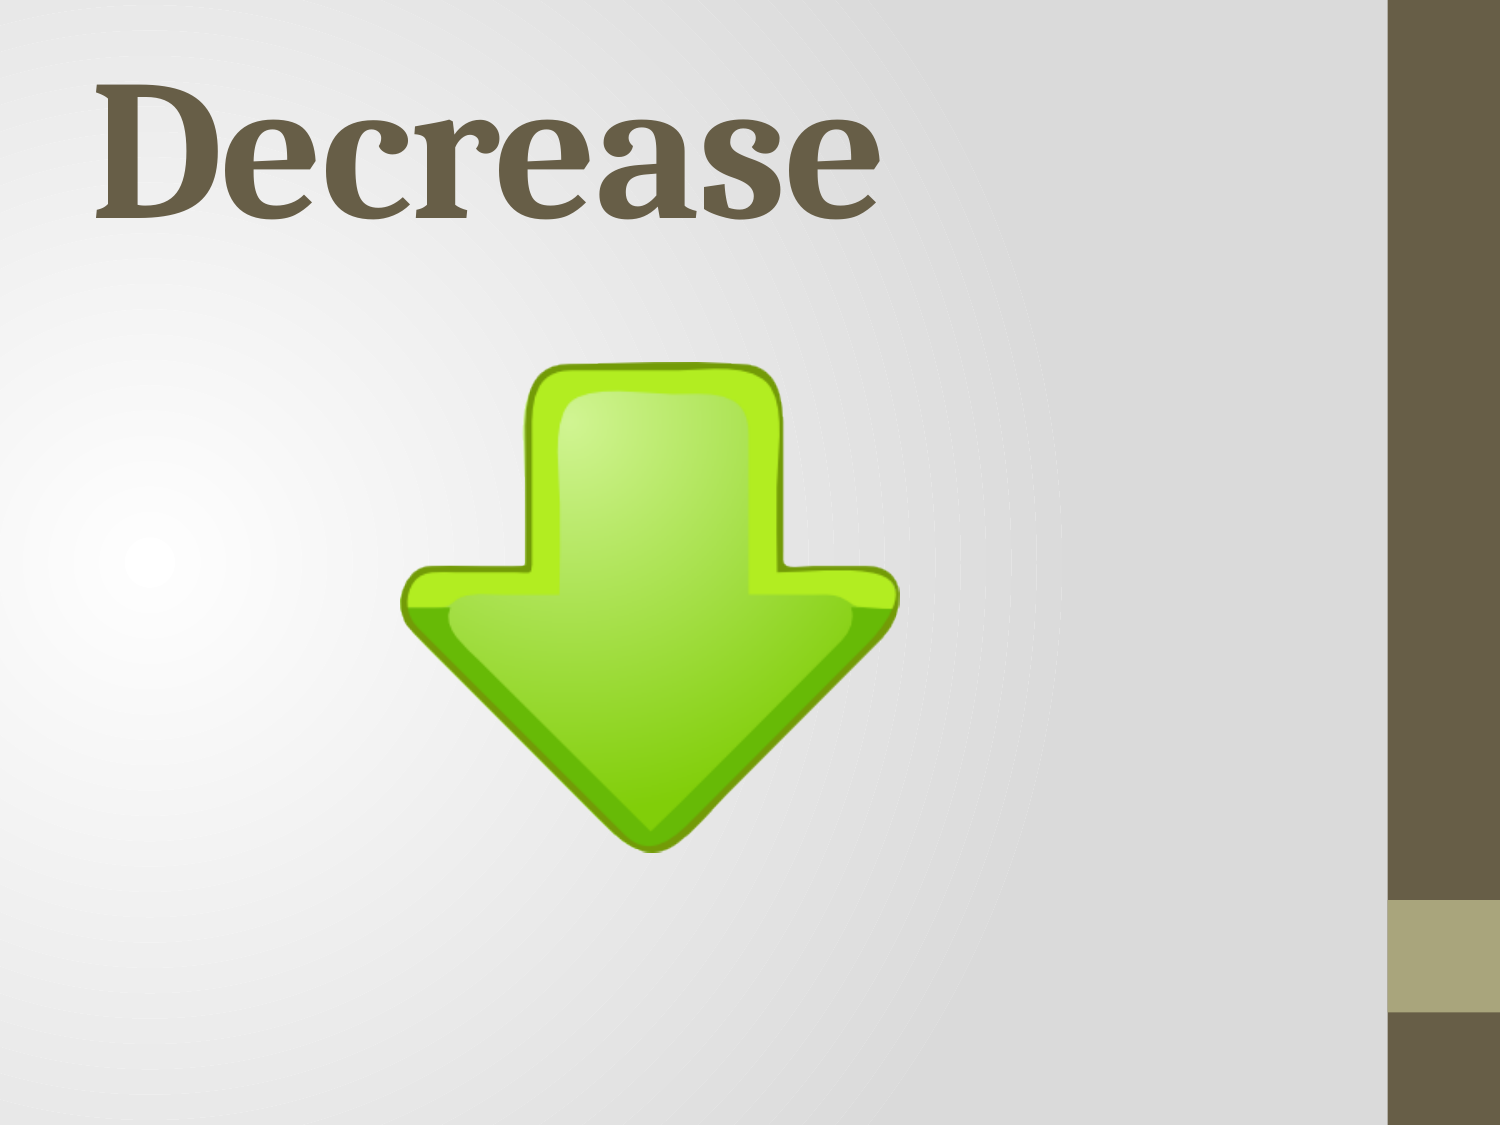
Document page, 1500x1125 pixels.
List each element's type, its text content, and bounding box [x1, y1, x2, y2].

title Decrease [75, 45, 1325, 233]
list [399, 361, 901, 853]
